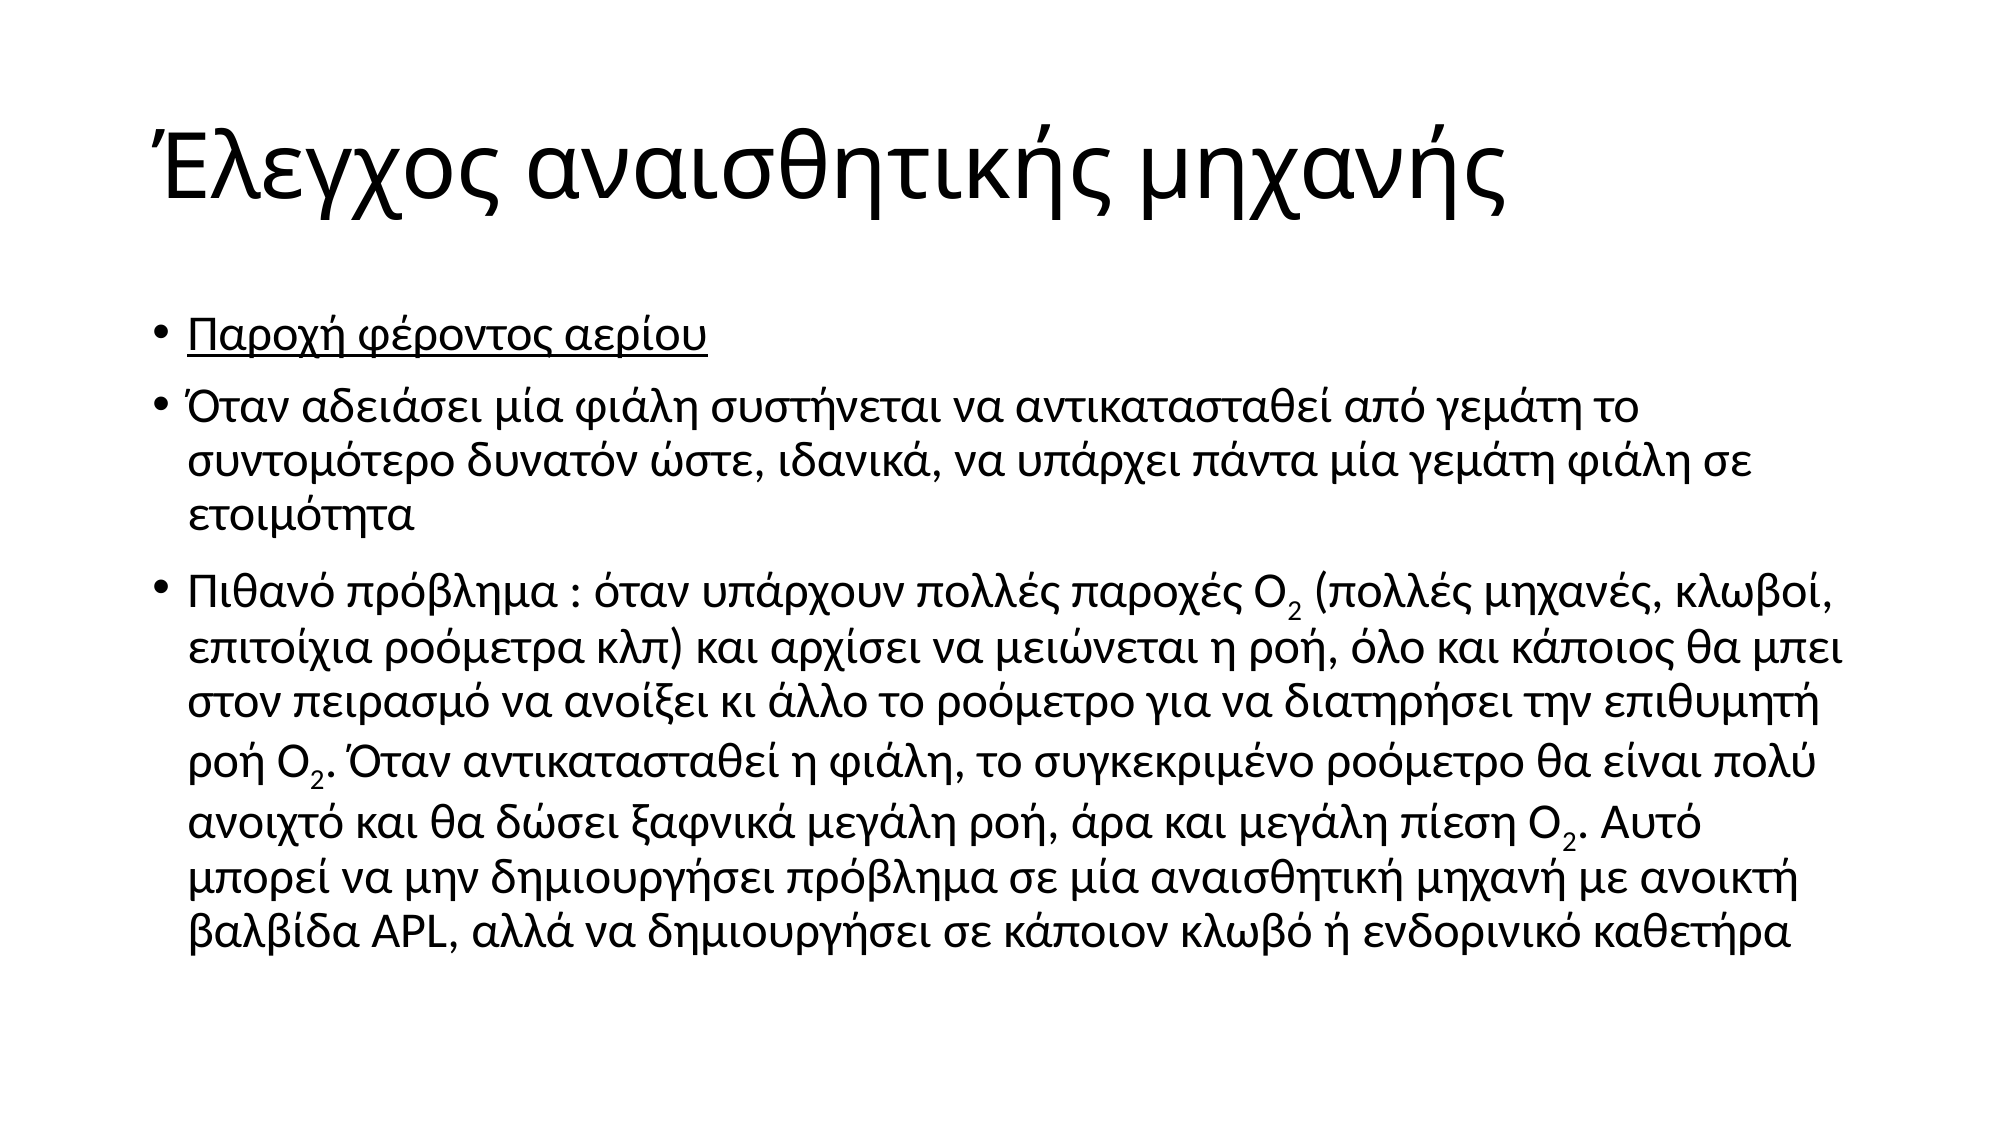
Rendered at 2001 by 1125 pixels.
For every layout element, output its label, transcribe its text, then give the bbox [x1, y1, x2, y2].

title Έλεγχος αναισθητικής μηχανής [137, 59, 1863, 278]
list Παροχή φέροντος αερίου Όταν αδειάσει μία φιάλη συστήνεται να αντικατασταθεί από γεμάτη το συντομότερο δυνατόν ώστε, ιδανικά, να υπάρχει πάντα μία γεμάτη φιάλη σε ετοιμότητα Πιθανό πρόβλημα : όταν υπάρχουν πολλές παροχές Ο2 (πολλές μηχανές, κλωβοί, επιτοίχια ροόμετρα κλπ) και αρχίσει να μειώνεται η ροή, όλο και κάποιος θα μπει στον πειρασμό να ανοίξει κι άλλο το ροόμετρο για να διατηρήσει την επιθυμητή ροή Ο2. Όταν αντικατασταθεί η φιάλη, το συγκεκριμένο ροόμετρο θα είναι πολύ ανοιχτό και θα δώσει ξαφνικά μεγάλη ροή, άρα και μεγάλη πίεση Ο2. Αυτό μπορεί να μην δημιουργήσει πρόβλημα σε μία αναισθητική μηχανή με ανοικτή βαλβίδα APL, αλλά να δημιουργήσει σε κάποιον κλωβό ή ενδορινικό καθετήρα [137, 299, 1863, 1014]
